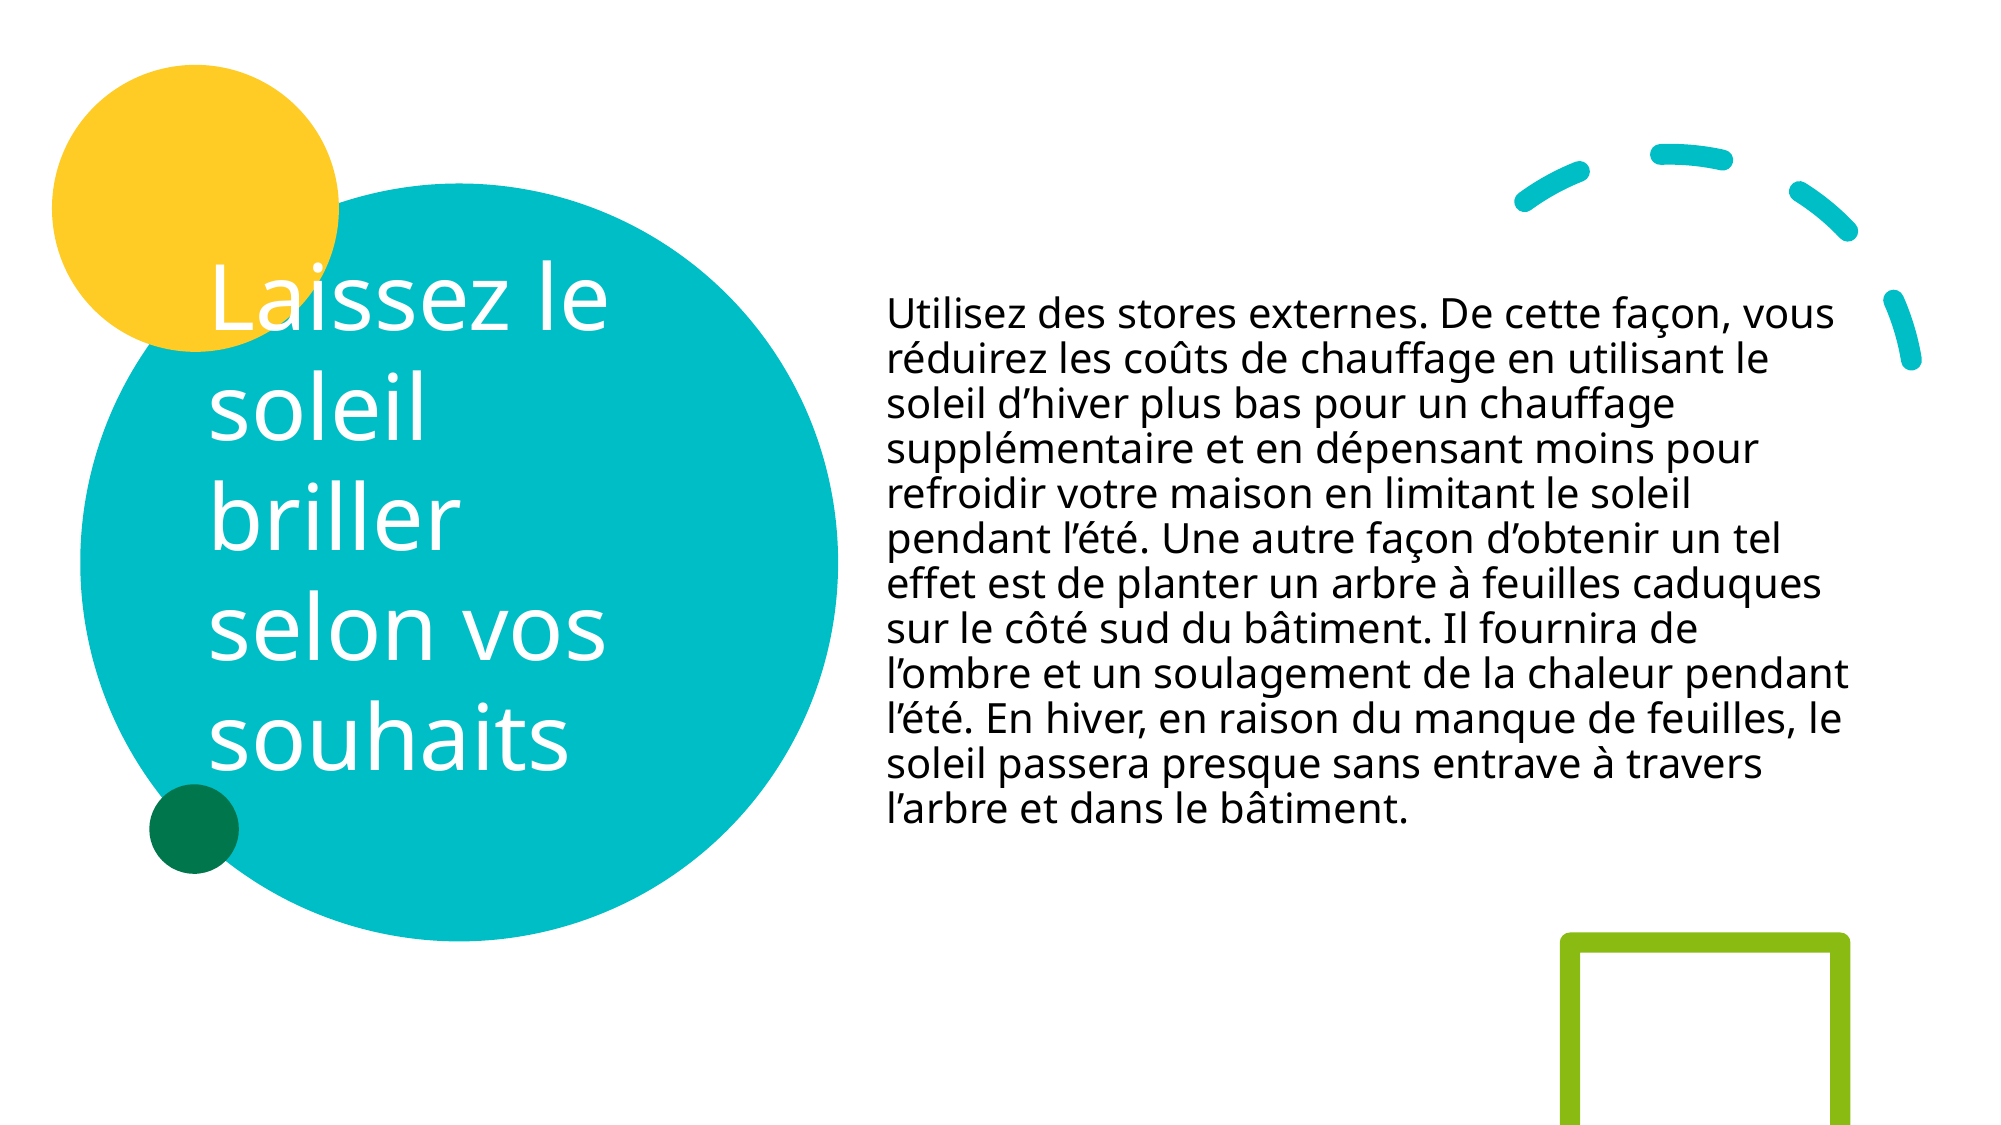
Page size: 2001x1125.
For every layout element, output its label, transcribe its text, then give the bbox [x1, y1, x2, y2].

title Laissez le soleil briller selon vos souhaits [191, 229, 723, 897]
list Utilisez des stores externes. De cette façon, vous réduirez les coûts de chauffage en utilisant le soleil d’hiver plus bas pour un chauffage supplémentaire et en dépensant moins pour refroidir votre maison en limitant le soleil pendant l’été. Une autre façon d’obtenir un tel effet est de planter un arbre à feuilles caduques sur le côté sud du bâtiment. Il fournira de l’ombre et un soulagement de la chaleur pendant l’été. En hiver, en raison du manque de feuilles, le soleil passera presque sans entrave à travers l’arbre et dans le bâtiment. [871, 250, 1868, 941]
